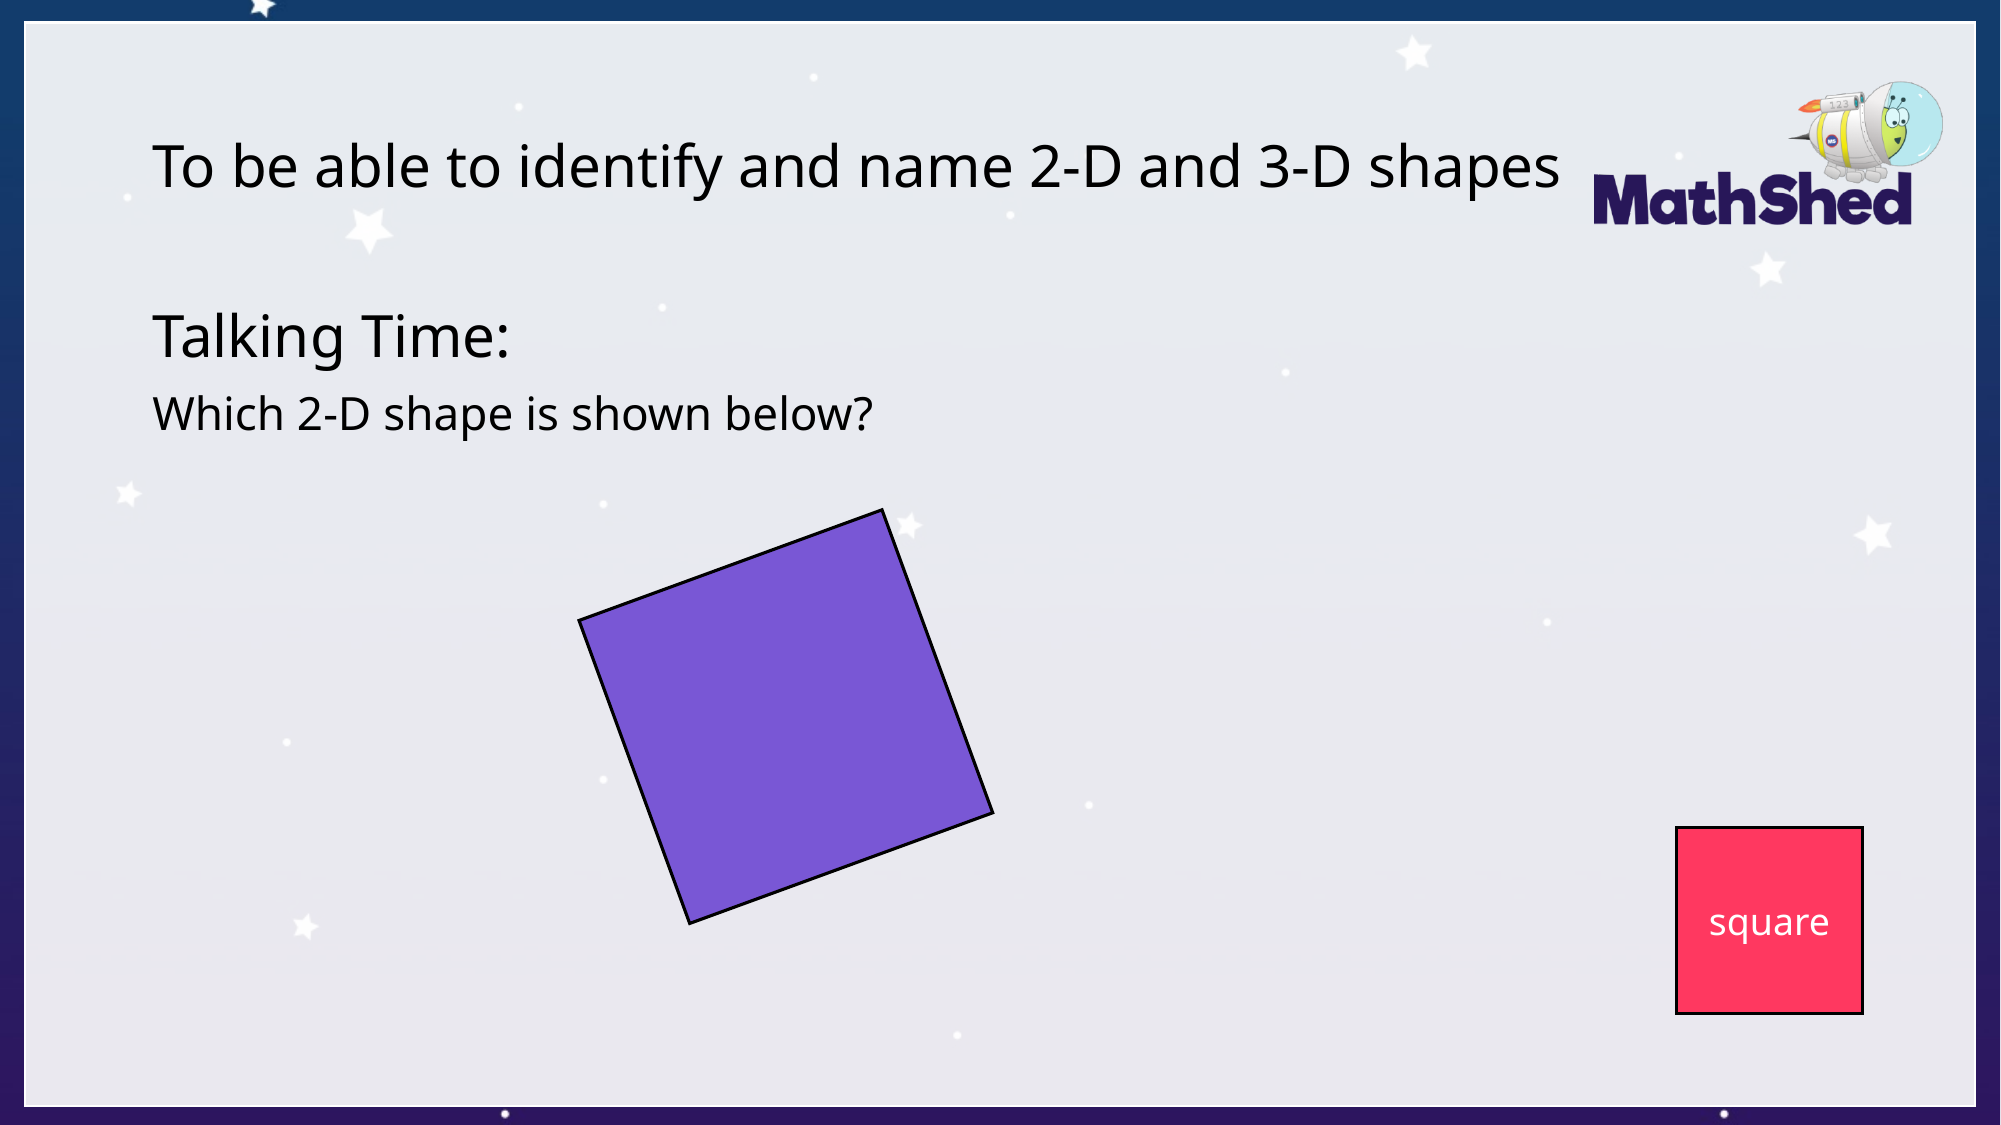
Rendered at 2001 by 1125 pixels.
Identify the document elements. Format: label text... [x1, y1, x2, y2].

text_box [577, 508, 995, 925]
picture [0, 0, 2001, 1125]
list Talking Time: Which 2-D shape is shown below? [137, 299, 1863, 1014]
title To be able to identify and name 2-D and 3-D shapes [137, 59, 1578, 278]
text_box square [1676, 826, 1863, 1014]
